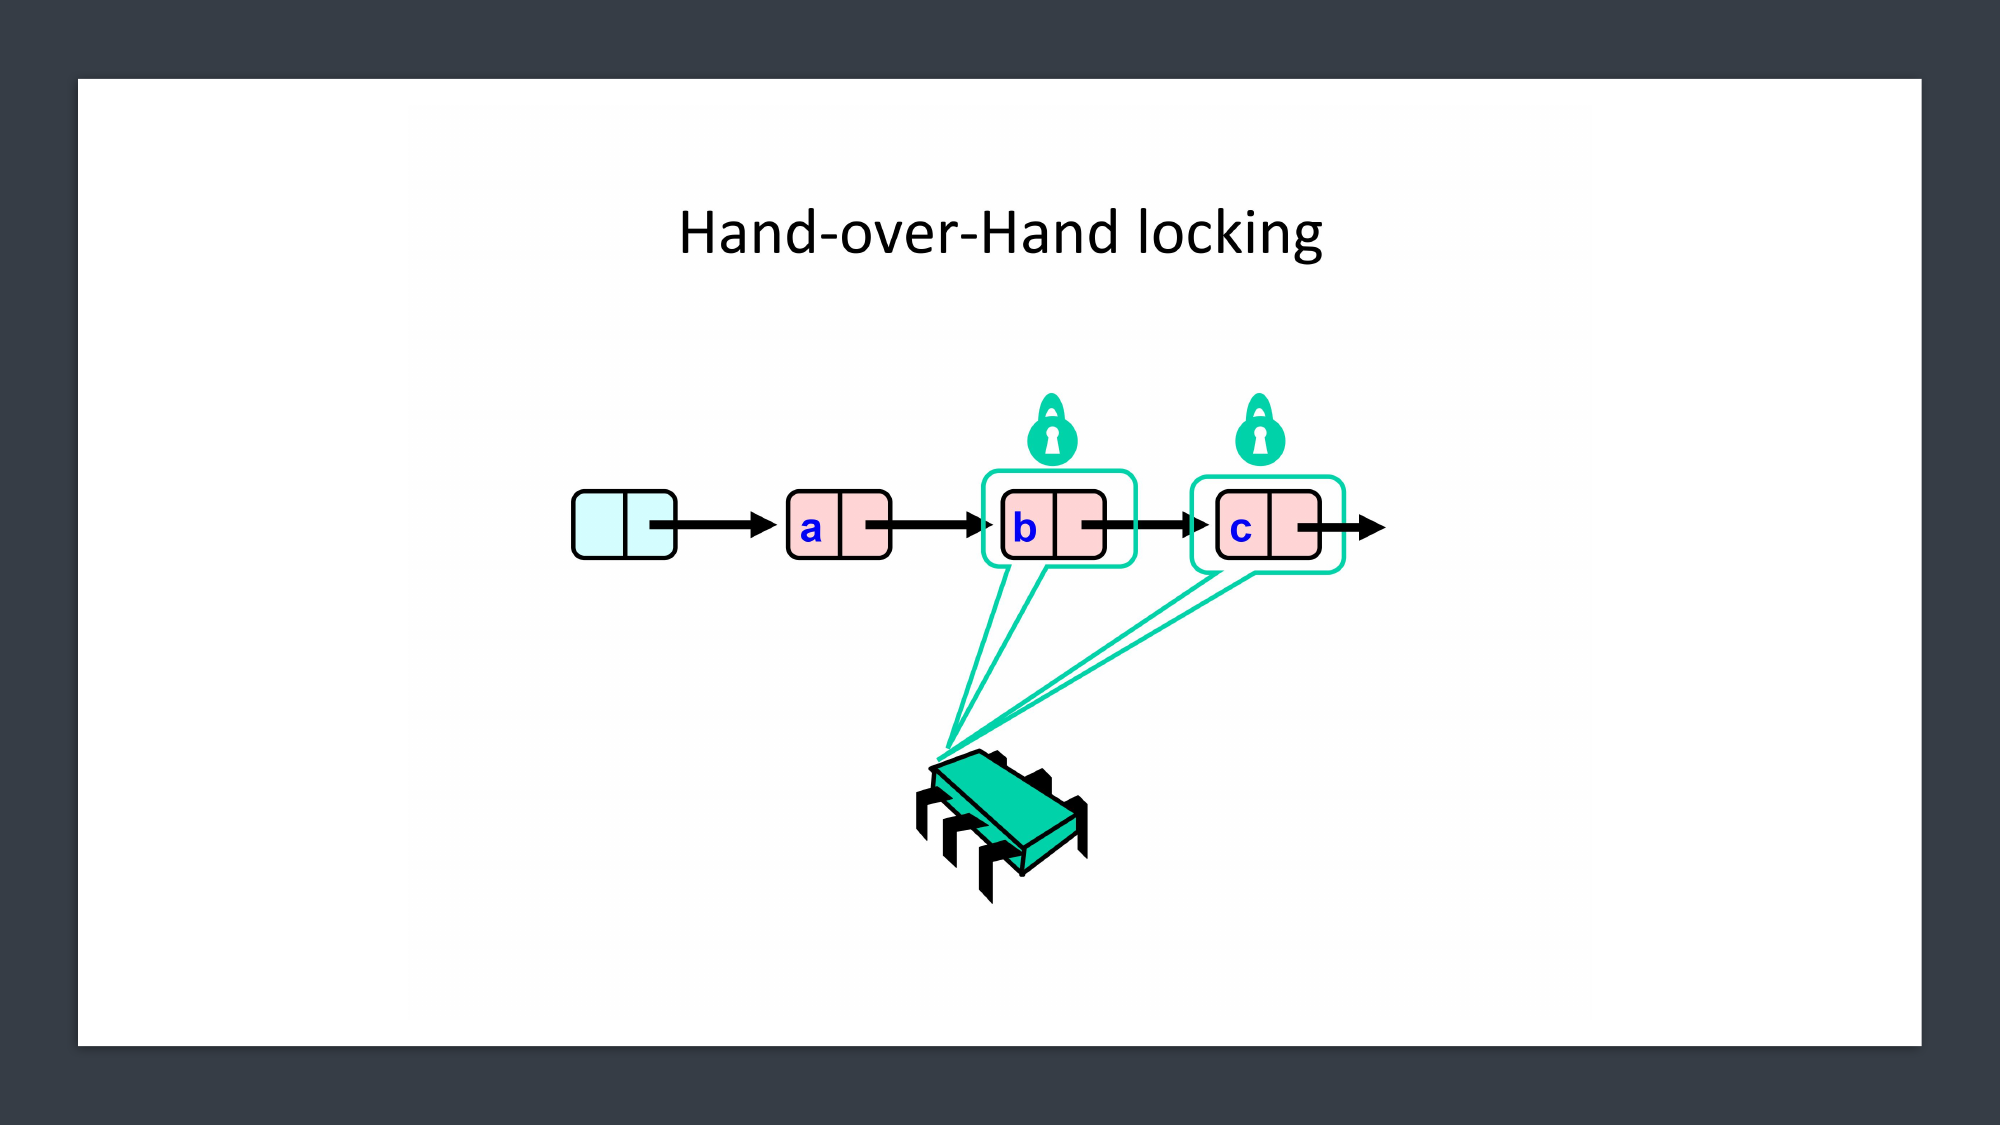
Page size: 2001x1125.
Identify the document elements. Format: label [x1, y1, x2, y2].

list [408, 105, 1592, 1020]
text_box [0, 0, 2000, 1125]
text_box [77, 77, 1923, 1048]
